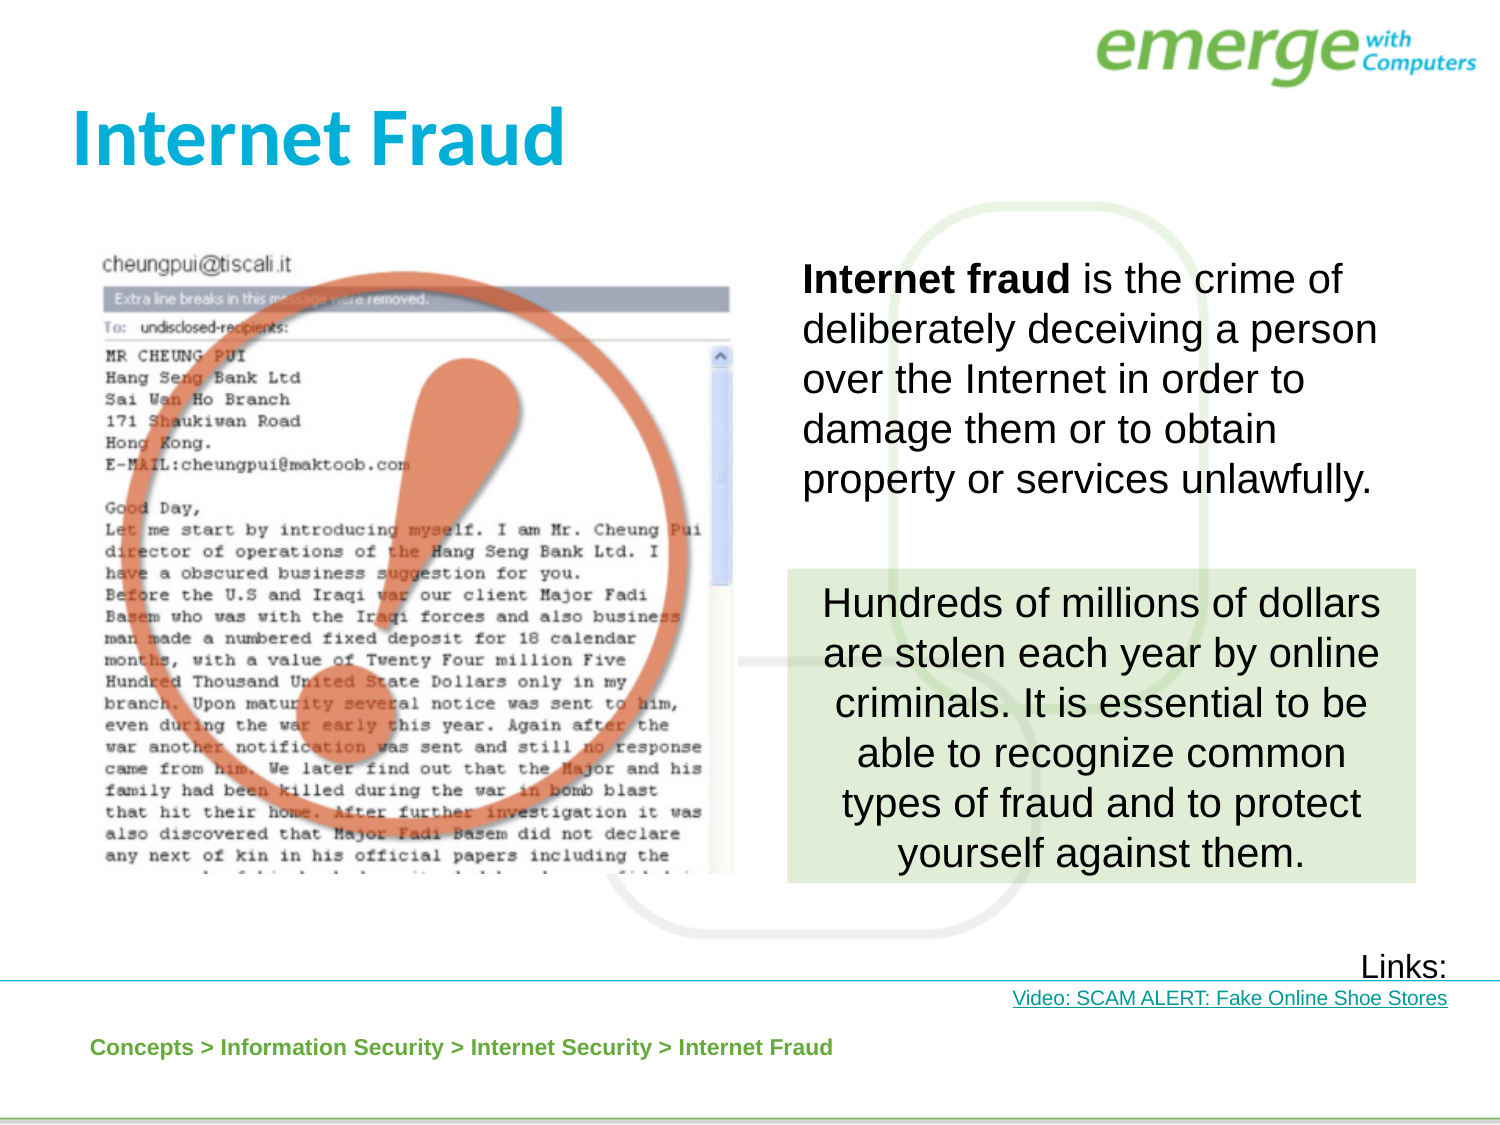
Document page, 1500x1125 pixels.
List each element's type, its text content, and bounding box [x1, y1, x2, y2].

text_box Concepts > Information Security > Internet Security > Internet Fraud [75, 1025, 1417, 1075]
text_box Links: Video: SCAM ALERT: Fake Online Shoe Stores [750, 937, 1463, 1018]
text_box Hundreds of millions of dollars are stolen each year by online criminals. It is essential to be able to recognize common types of fraud and to protect yourself against them. [787, 568, 1417, 884]
title Internet Fraud [0, 75, 1425, 193]
picture [24, 185, 1500, 979]
picture [0, 982, 1500, 1125]
list Internet fraud is the crime of deliberately deceiving a person over the Internet in order to damage them or to obtain property or services unlawfully. [787, 244, 1417, 520]
picture [1074, 0, 1500, 109]
